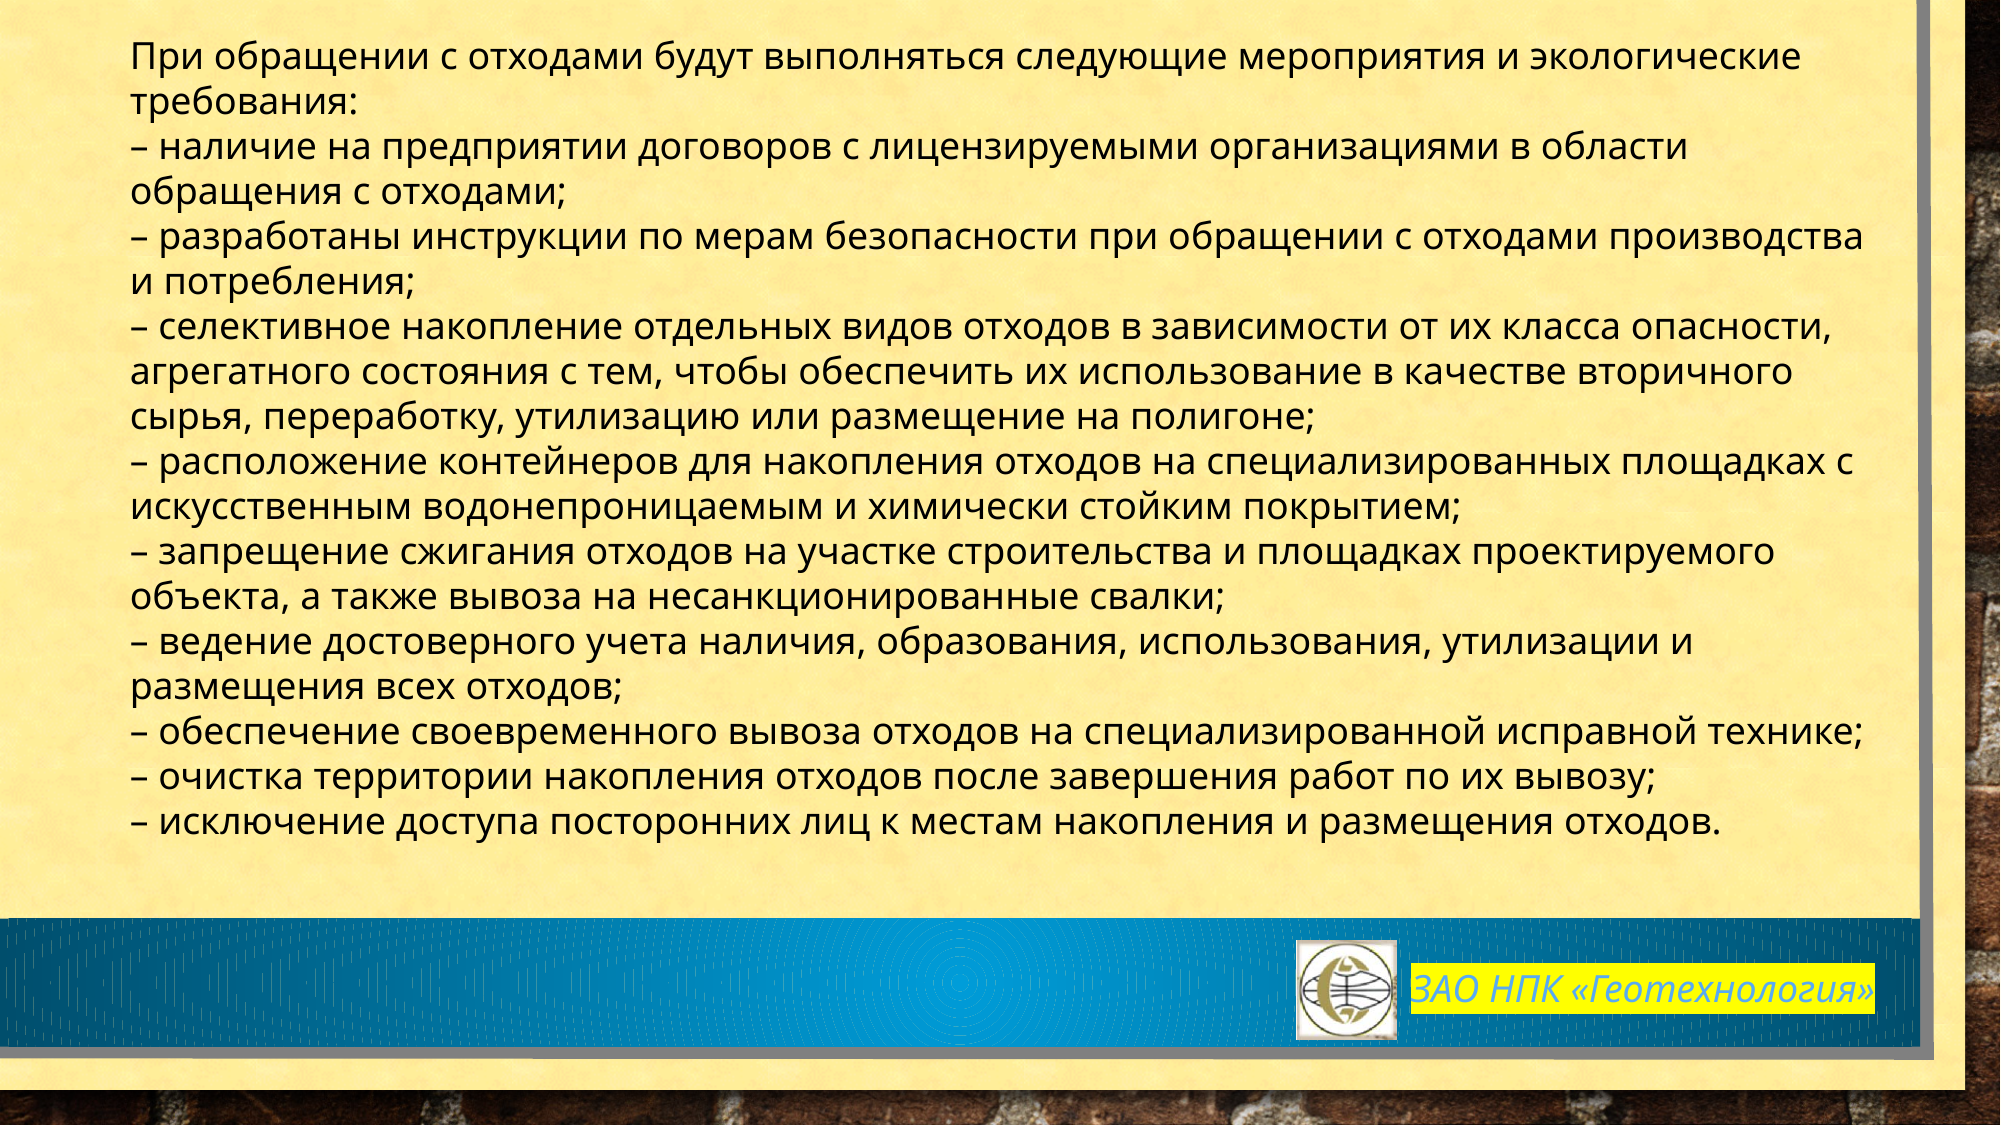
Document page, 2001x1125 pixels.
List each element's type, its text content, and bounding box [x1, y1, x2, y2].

picture [0, 0, 2001, 1125]
text_box При обращении с отходами будут выполняться следующие мероприятия и экологические требования: – наличие на предприятии договоров с лицензируемыми организациями в области обращения с отходами; – разработаны инструкции по мерам безопасности при обращении с отходами производства и потребления; – селективное накопление отдельных видов отходов в зависимости от их класса опасности, агрегатного состояния с тем, чтобы обеспечить их использование в качестве вторичного сырья, переработку, утилизацию или размещение на полигоне; – расположение контейнеров для накопления отходов на специализированных площадках с искусственным водонепроницаемым и химически стойким покрытием; – запрещение сжигания отходов на участке строительства и площадках проектируемого объекта, а также вывоза на несанкционированные свалки; – ведение достоверного учета наличия, образования, использования, утилизации и размещения всех отходов; – обеспечение своевременного вывоза отходов на специализированной исправной технике; – очистка территории накопления отходов после завершения работ по их вывозу; – исключение доступа посторонних лиц к местам накопления и размещения отходов. [115, 24, 1885, 850]
picture [0, 0, 1919, 918]
text_box ЗАО НПК «Геотехнология» [1397, 957, 1905, 1018]
picture [1296, 941, 1396, 1039]
